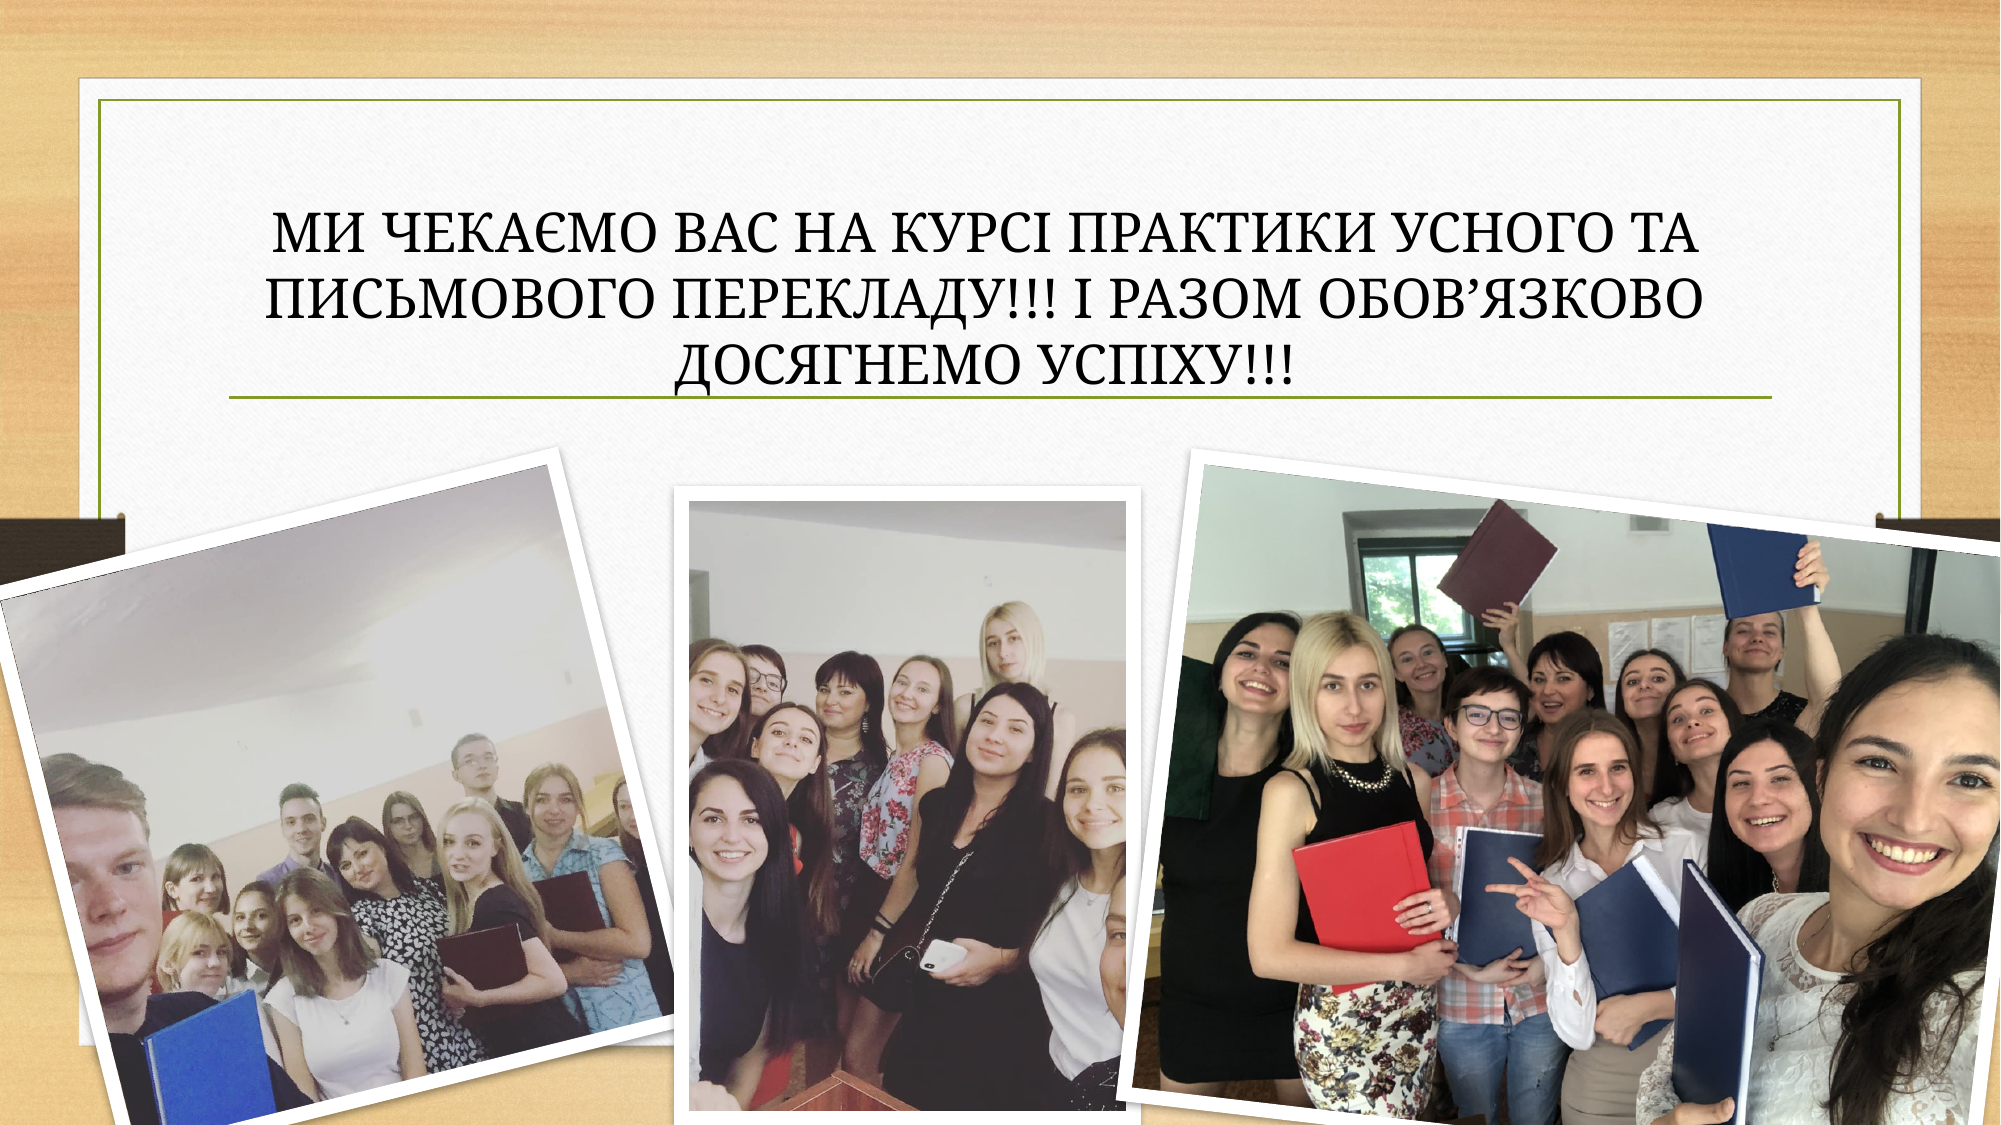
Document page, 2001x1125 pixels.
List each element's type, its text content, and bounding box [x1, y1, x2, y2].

title МИ ЧЕКАЄМО ВАС НА КУРСІ ПРАКТИКИ УСНОГО ТА ПИСЬМОВОГО ПЕРЕКЛАДУ!!! І РАЗОМ ОБОВ’ЯЗКОВО ДОСЯГНЕМО УСПІХУ!!! [123, 187, 1849, 405]
picture [688, 500, 1127, 1112]
picture [0, 0, 2001, 1125]
